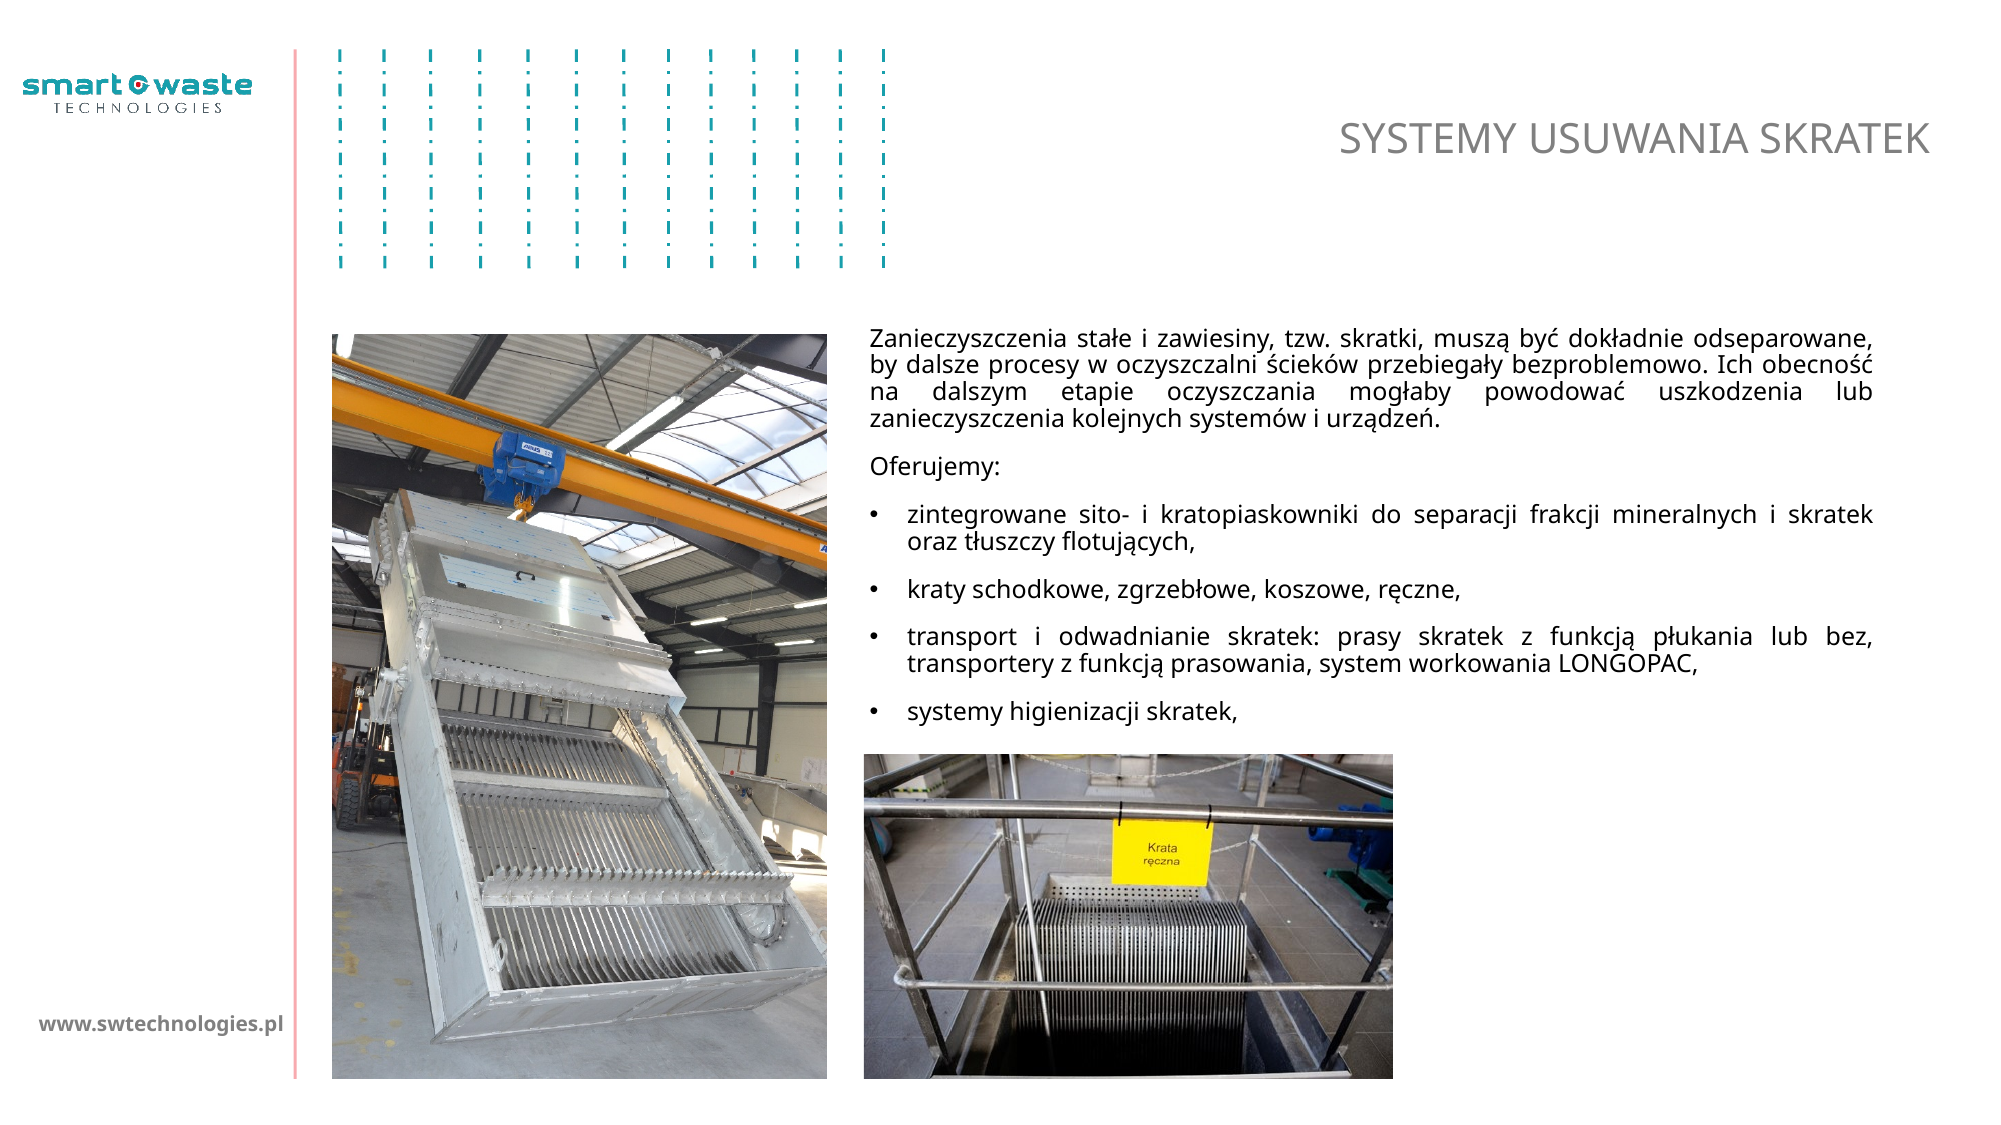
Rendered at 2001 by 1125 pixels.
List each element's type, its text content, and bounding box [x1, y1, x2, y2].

text_box [884, 849, 1393, 1079]
picture [332, 334, 827, 1080]
text_box SYSTEMY USUWANIA SKRATEK [1229, 80, 1946, 194]
list Zanieczyszczenia stałe i zawiesiny, tzw. skratki, muszą być dokładnie odseparowane, by dalsze procesy w oczyszczalni ścieków przebiegały bezproblemowo. Ich obecność na dalszym etapie oczyszczania mogłaby powodować uszkodzenia lub zanieczyszczenia kolejnych systemów i urządzeń. Oferujemy: zintegrowane sito- i kratopiaskowniki do separacji frakcji mineralnych i skratek oraz tłuszczy flotujących, kraty schodkowe, zgrzebłowe, koszowe, ręczne, transport i odwadnianie skratek: prasy skratek z funkcją płukania lub bez, transportery z funkcją prasowania, system workowania LONGOPAC, systemy higienizacji skratek, [884, 318, 1890, 849]
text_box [23, 49, 884, 1079]
